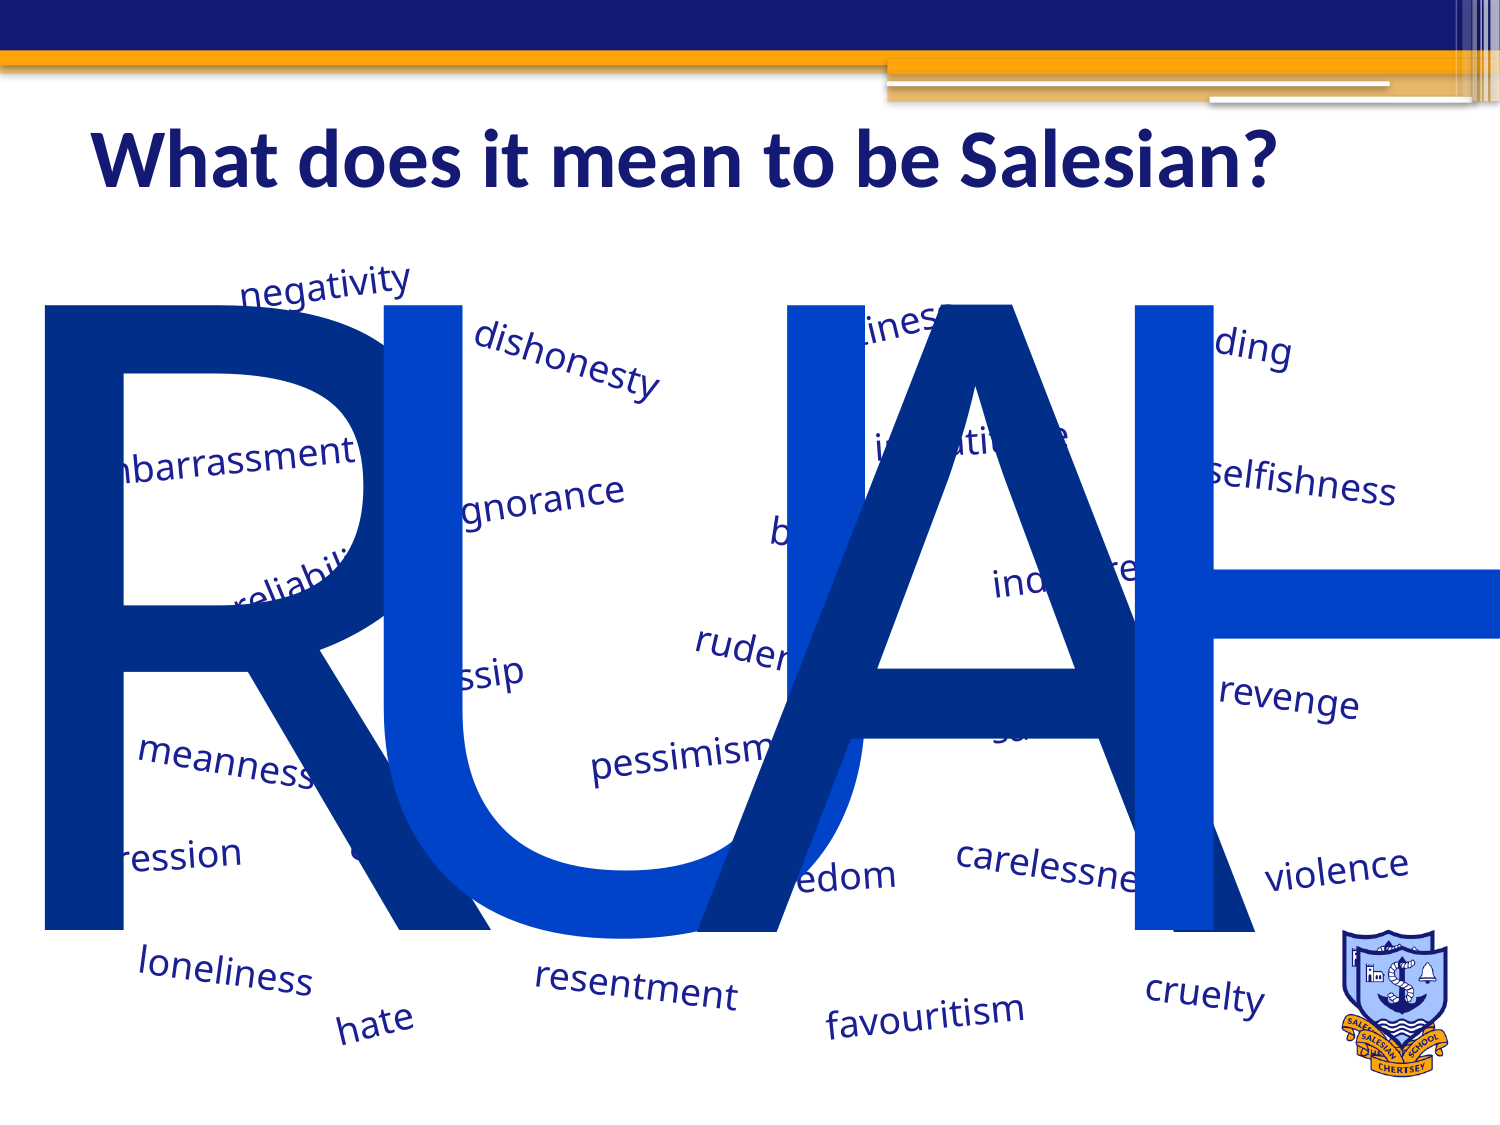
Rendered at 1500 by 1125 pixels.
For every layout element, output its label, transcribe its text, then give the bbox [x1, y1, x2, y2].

text_box H [1036, 47, 1500, 1113]
text_box A [683, 49, 1210, 1115]
text_box R [0, 47, 290, 1113]
text_box U [290, 47, 817, 1113]
picture [1354, 944, 1450, 1079]
